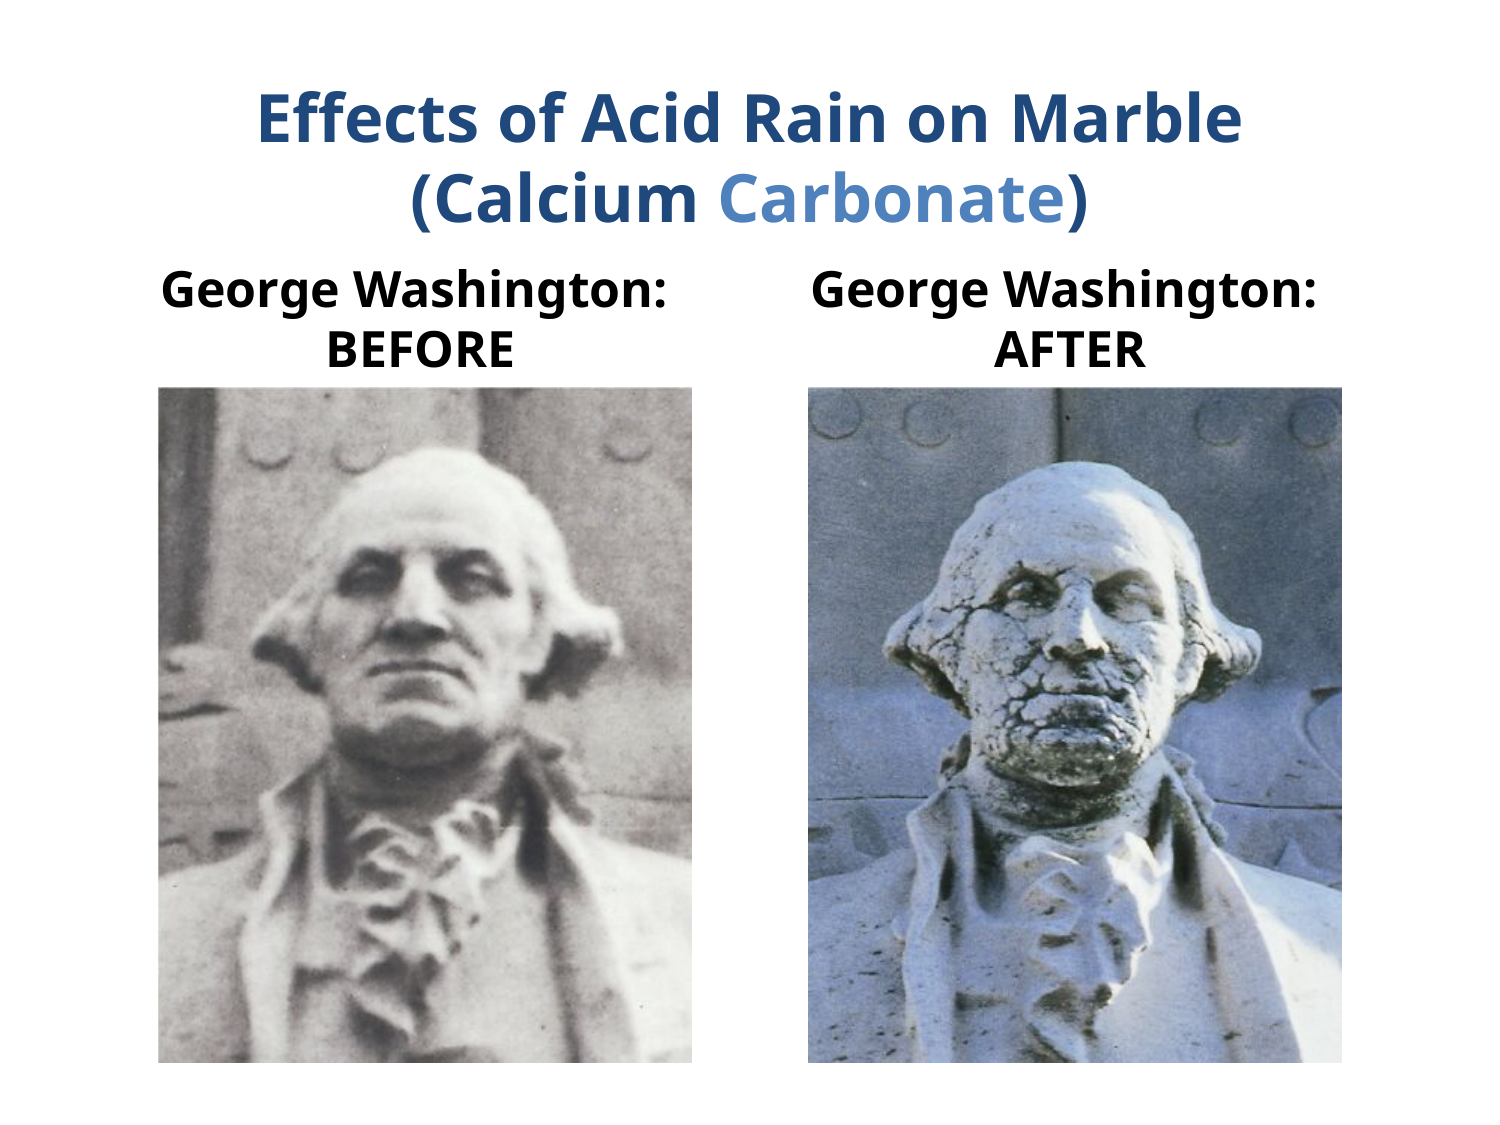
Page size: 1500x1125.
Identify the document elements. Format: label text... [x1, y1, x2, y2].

picture [808, 387, 1342, 1063]
text_box Effects of Acid Rain on Marble (Calcium Carbonate) [112, 62, 1388, 250]
picture [157, 387, 693, 1063]
text_box George Washington: BEFORE [145, 249, 696, 385]
text_box George Washington: AFTER [795, 249, 1346, 385]
